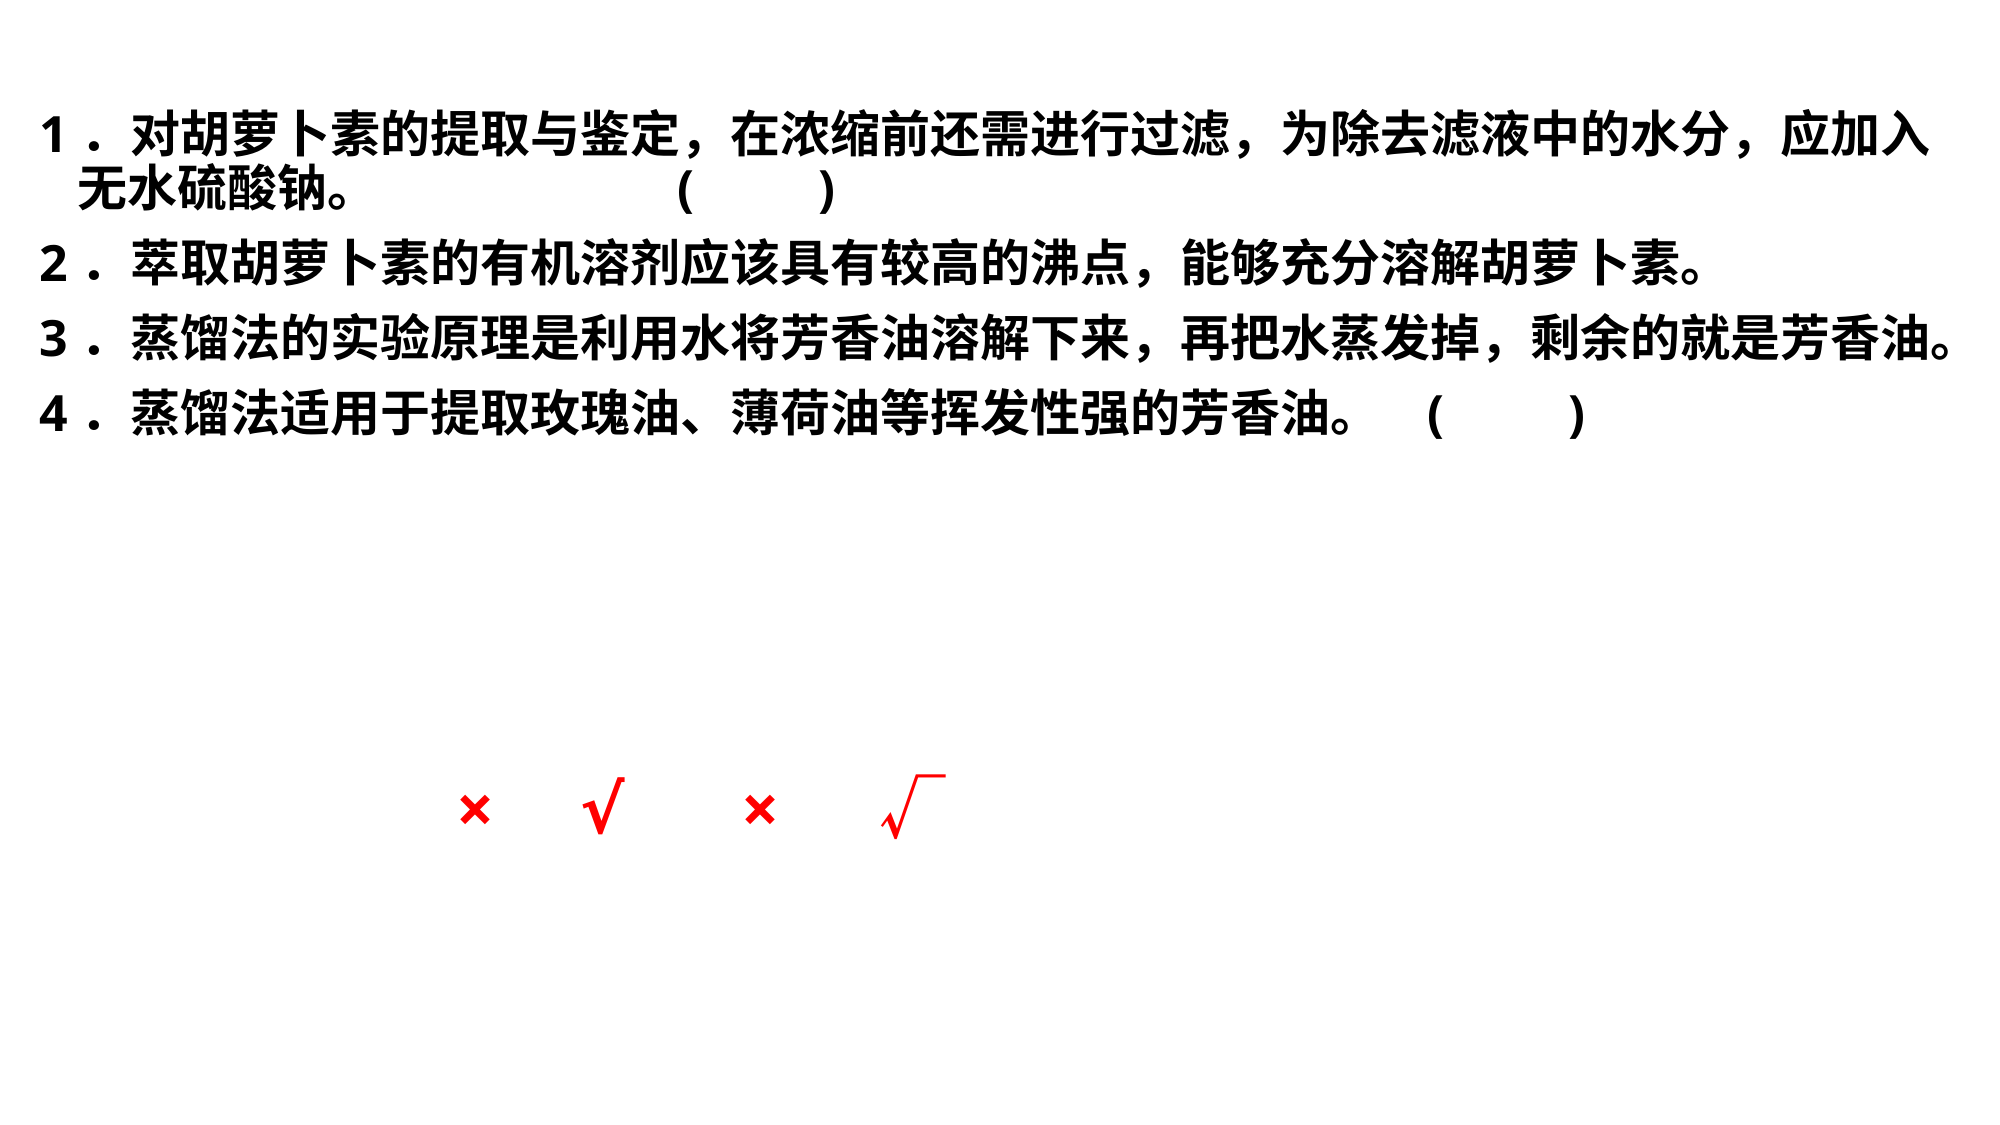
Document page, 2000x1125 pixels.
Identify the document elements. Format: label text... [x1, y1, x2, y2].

text_box × √ × √ [322, 727, 1061, 855]
list 1．对胡萝卜素的提取与鉴定，在浓缩前还需进行过滤，为除去滤液中的水分，应加入无水硫酸钠。 ( ) 2．萃取胡萝卜素的有机溶剂应该具有较高的沸点，能够充分溶解胡萝卜素。 3．蒸馏法的实验原理是利用水将芳香油溶解下来，再把水蒸发掉，剩余的就是芳香油。 4．蒸馏法适用于提取玫瑰油、薄荷油等挥发性强的芳香油。 ( ) [24, 101, 1985, 755]
